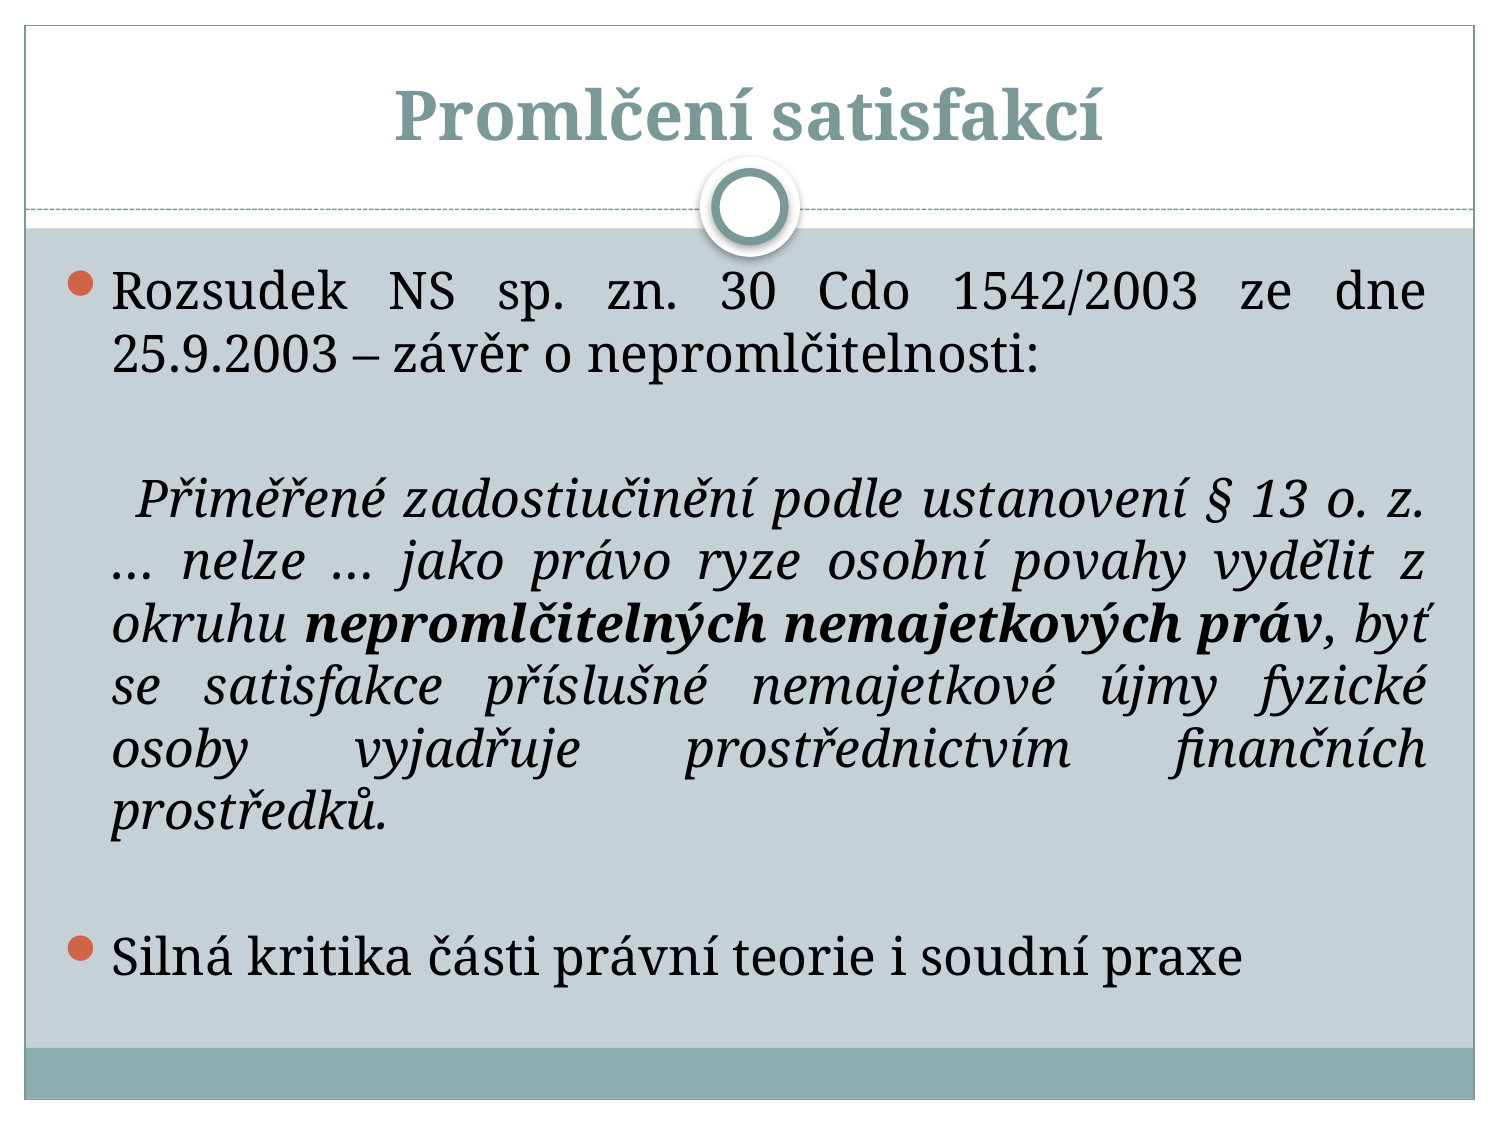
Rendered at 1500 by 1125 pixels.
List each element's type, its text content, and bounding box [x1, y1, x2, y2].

title Promlčení satisfakcí [49, 37, 1450, 162]
list Rozsudek NS sp. zn. 30 Cdo 1542/2003 ze dne 25.9.2003 – závěr o nepromlčitelnosti: Přiměřené zadostiučinění podle ustanovení § 13 o. z. … nelze … jako právo ryze osobní povahy vydělit z okruhu nepromlčitelných nemajetkových práv, byť se satisfakce příslušné nemajetkové újmy fyzické osoby vyjadřuje prostřednictvím finančních prostředků. Silná kritika části právní teorie i soudní praxe [49, 250, 1445, 1001]
